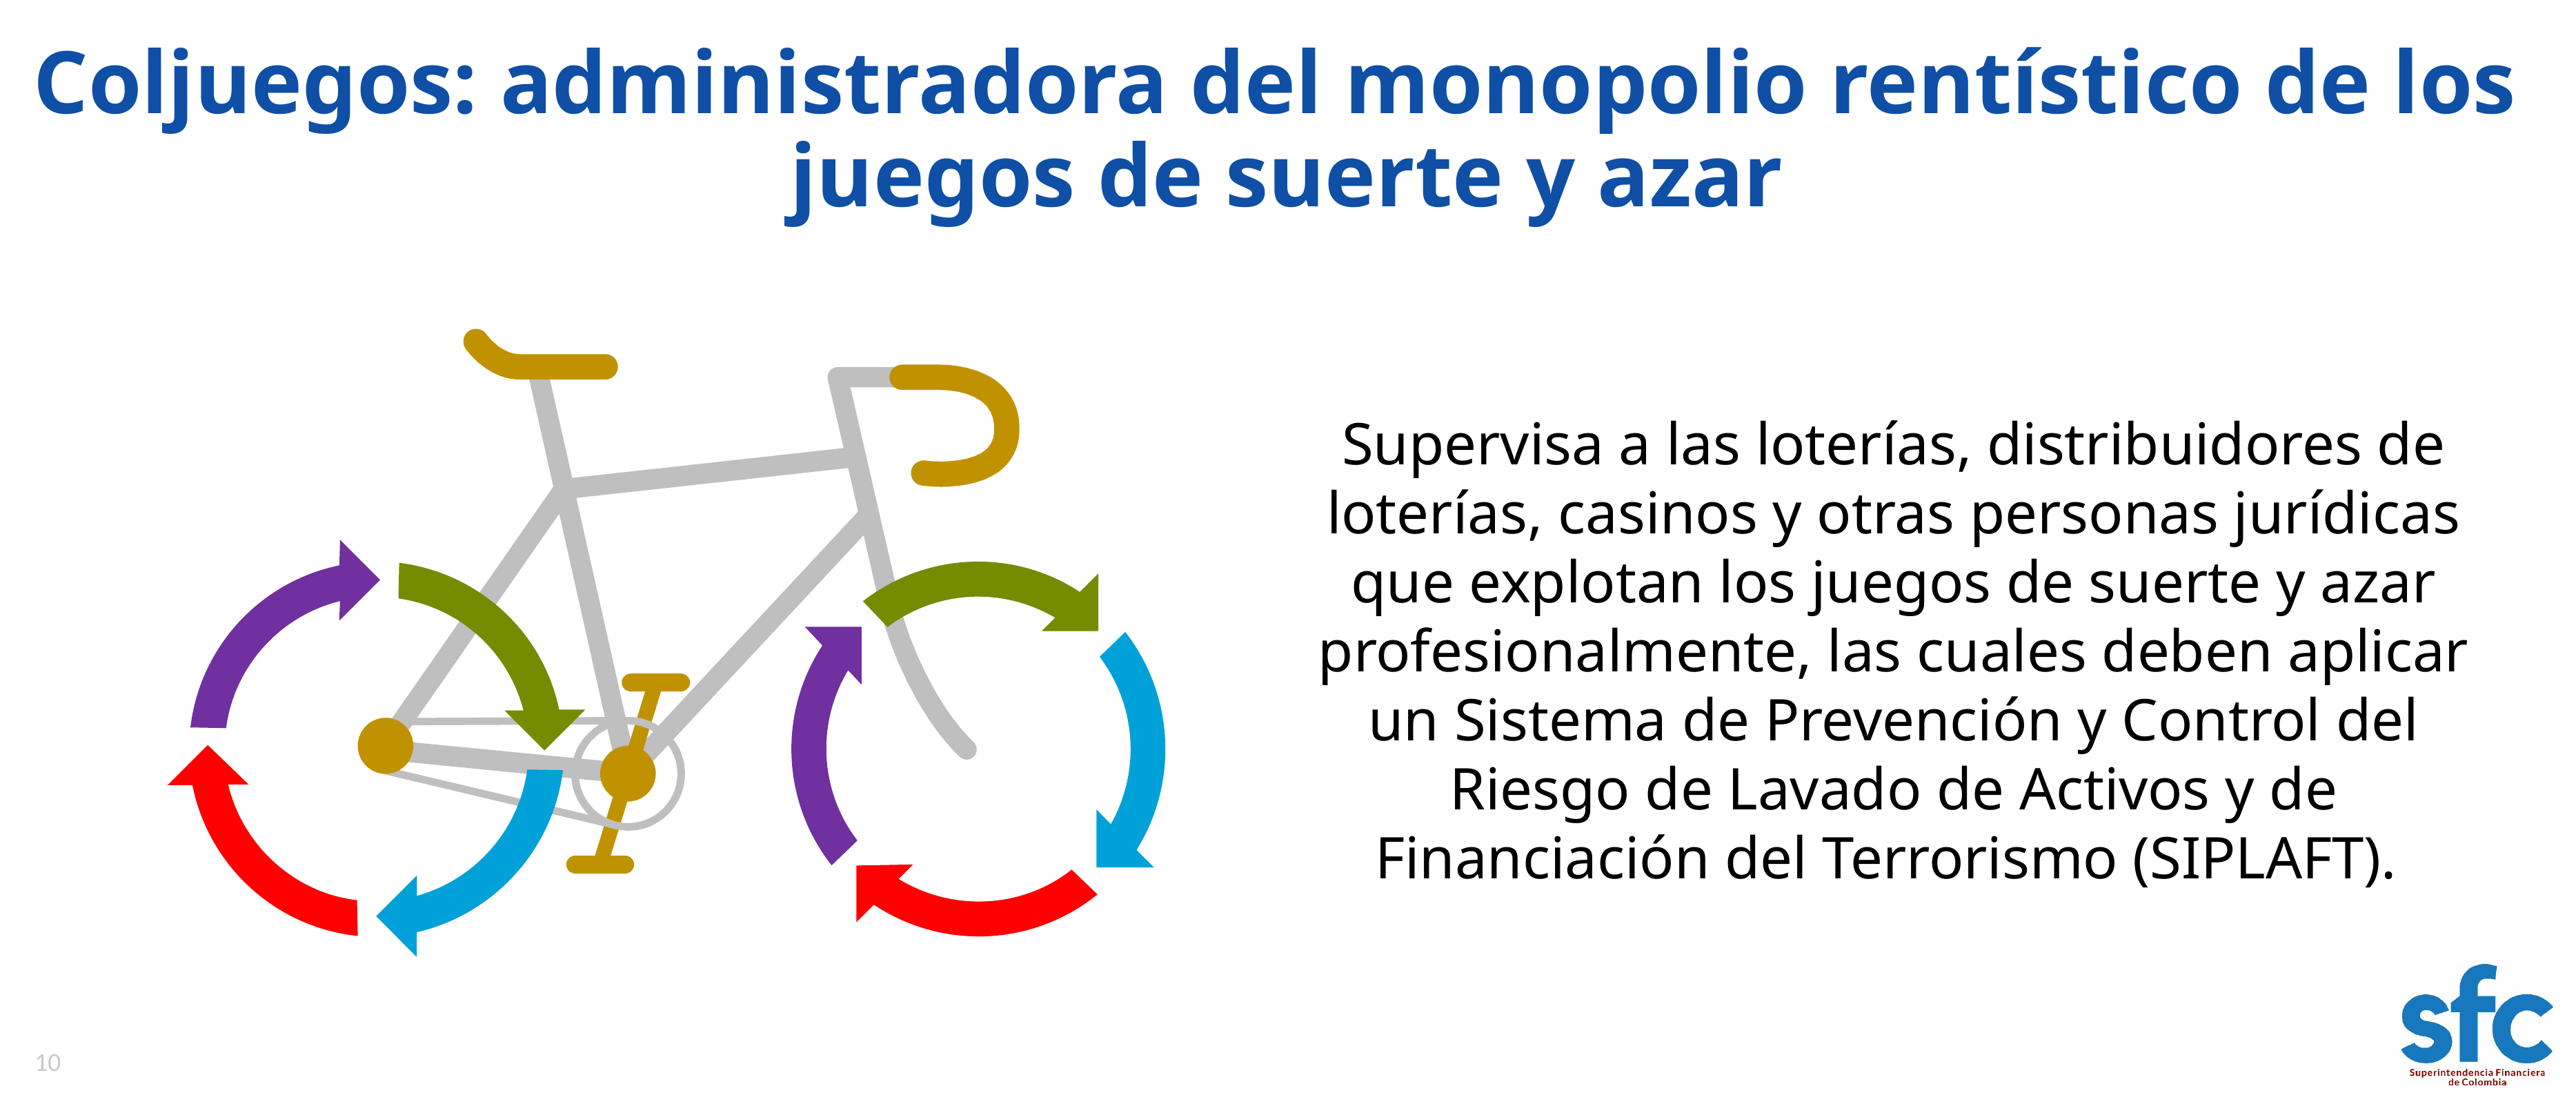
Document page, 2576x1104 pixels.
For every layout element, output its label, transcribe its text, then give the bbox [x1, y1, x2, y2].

title Coljuegos: administradora del monopolio rentístico de los juegos de suerte y azar [1, 0, 2574, 264]
slide_number 10 [24, 1022, 605, 1099]
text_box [167, 328, 1166, 957]
text_box Supervisa a las loterías, distribuidores de loterías, casinos y otras personas jurídicas que explotan los juegos de suerte y azar profesionalmente, las cuales deben aplicar un Sistema de Prevención y Control del Riesgo de Lavado de Activos y de Financiación del Terrorismo (SIPLAFT). [1287, 402, 2501, 896]
picture [2401, 964, 2553, 1085]
